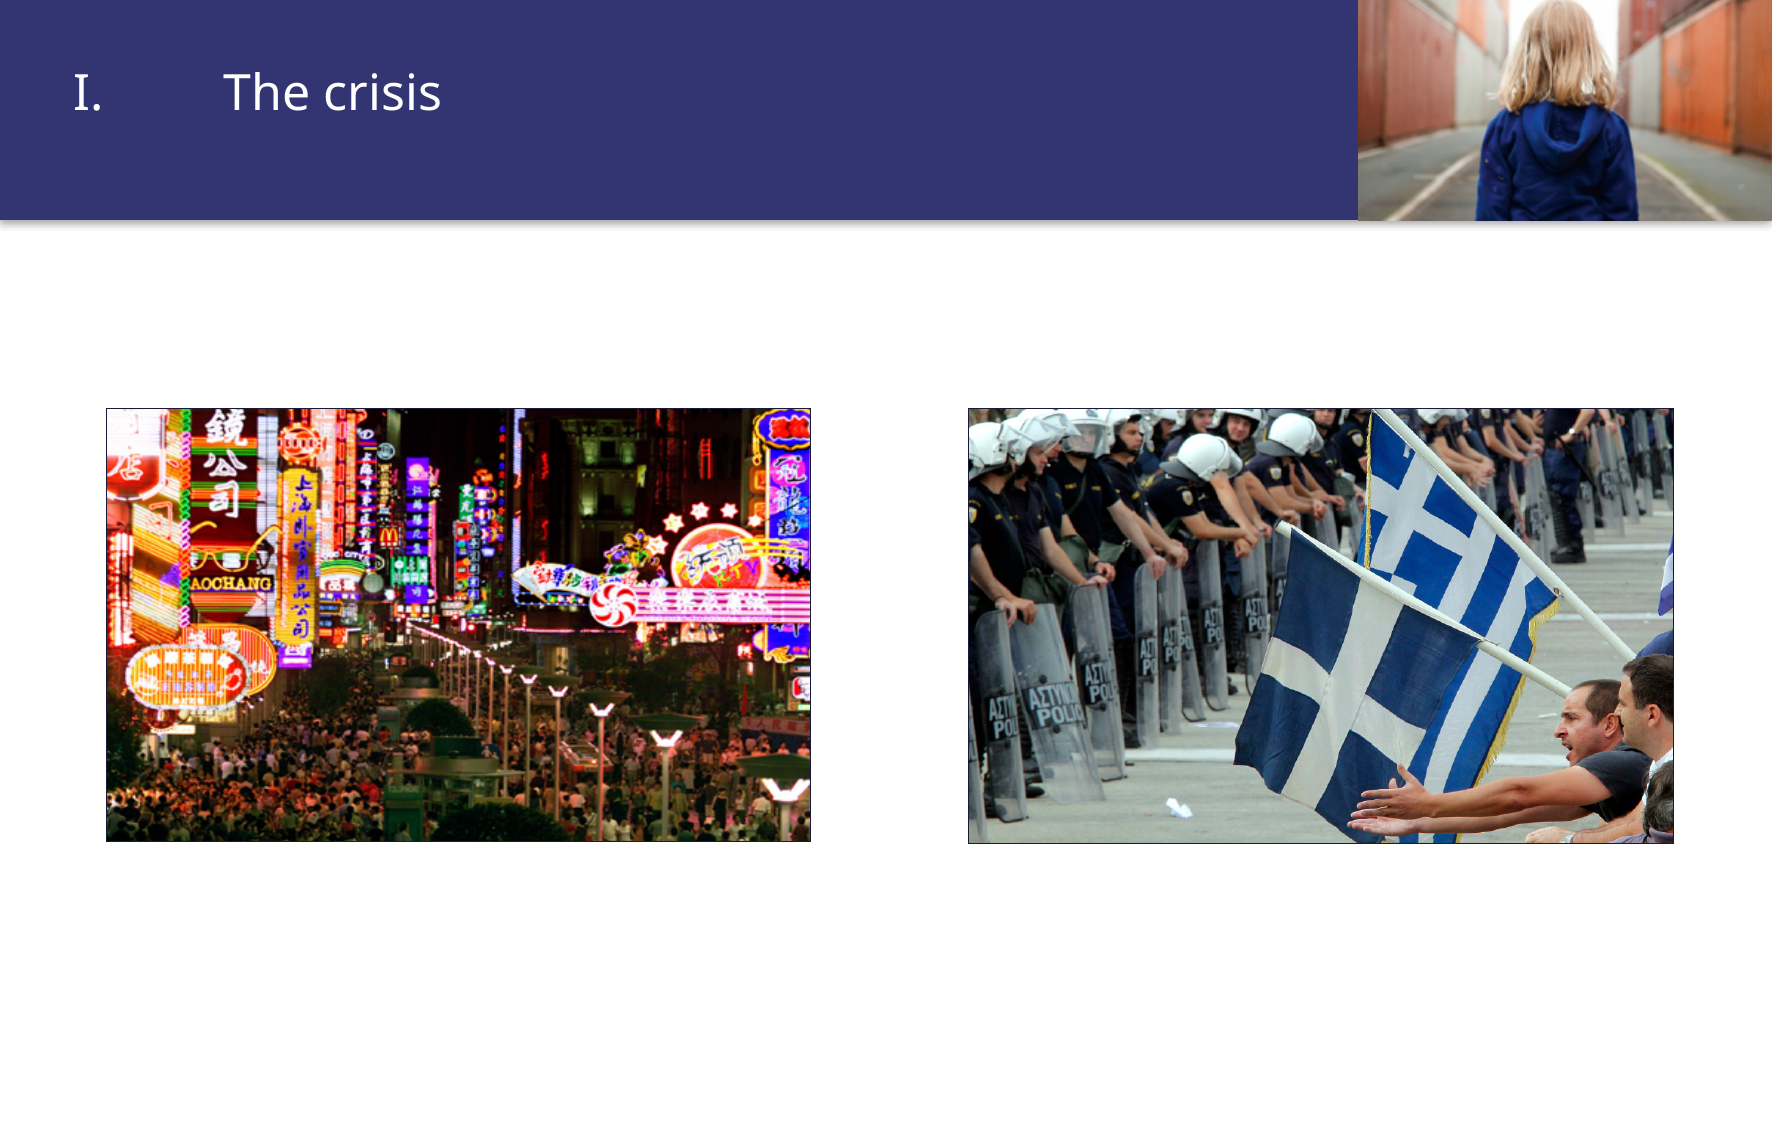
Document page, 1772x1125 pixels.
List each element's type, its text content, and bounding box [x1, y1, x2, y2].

picture [1358, 0, 1772, 222]
text_box I. The crisis [58, 52, 556, 128]
picture [105, 408, 812, 842]
picture [968, 408, 1674, 844]
text_box [0, 0, 1353, 221]
